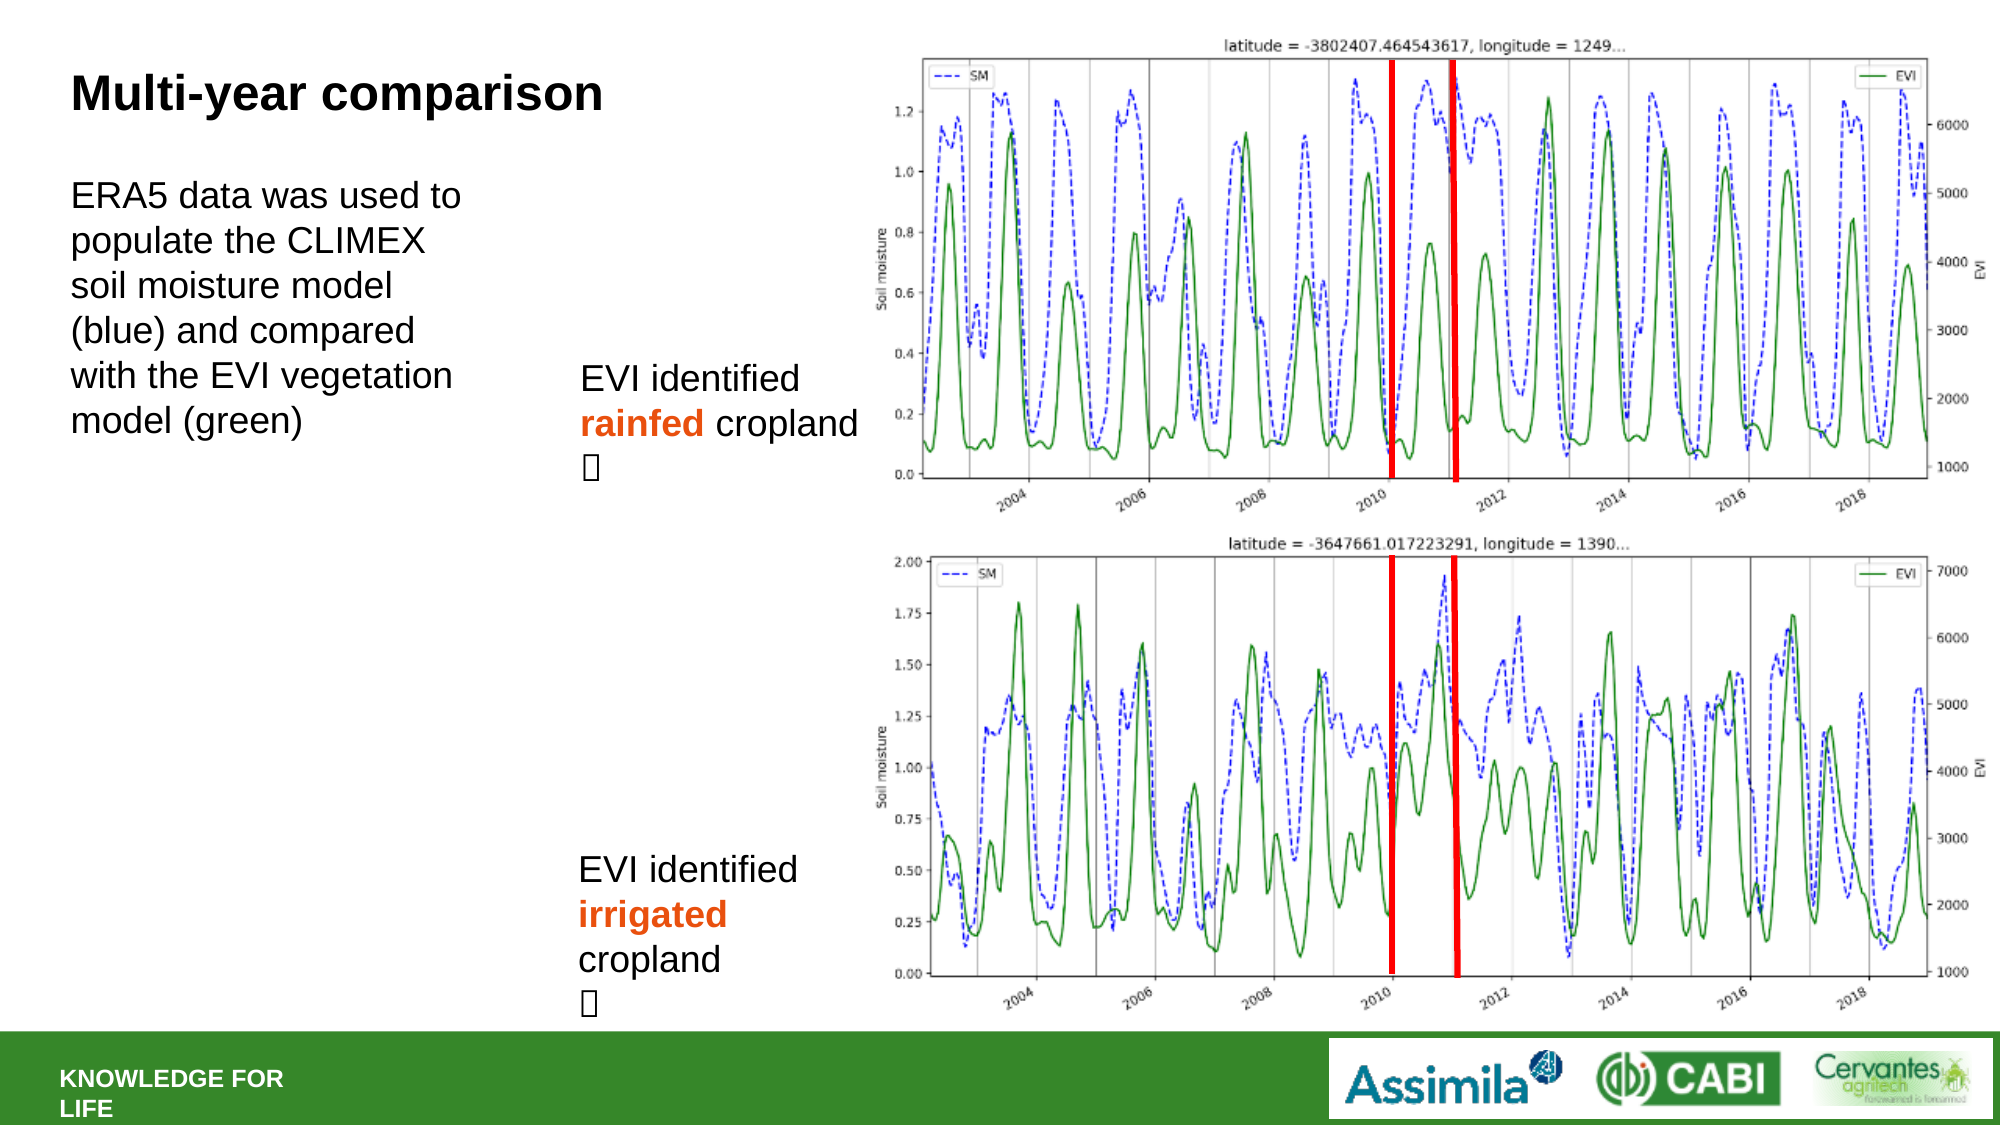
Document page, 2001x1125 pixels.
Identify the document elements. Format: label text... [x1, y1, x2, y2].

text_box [1453, 555, 1458, 978]
picture [863, 27, 2000, 1026]
text_box ERA5 data was used to populate the CLIMEX soil moisture model (blue) and compared with the EVI vegetation model (green) [55, 164, 508, 449]
text_box EVI identified irrigated cropland  [563, 837, 862, 1033]
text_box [1329, 1038, 1993, 1119]
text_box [1452, 59, 1457, 483]
text_box EVI identified rainfed cropland  [565, 346, 858, 497]
text_box Multi-year comparison [55, 59, 781, 278]
